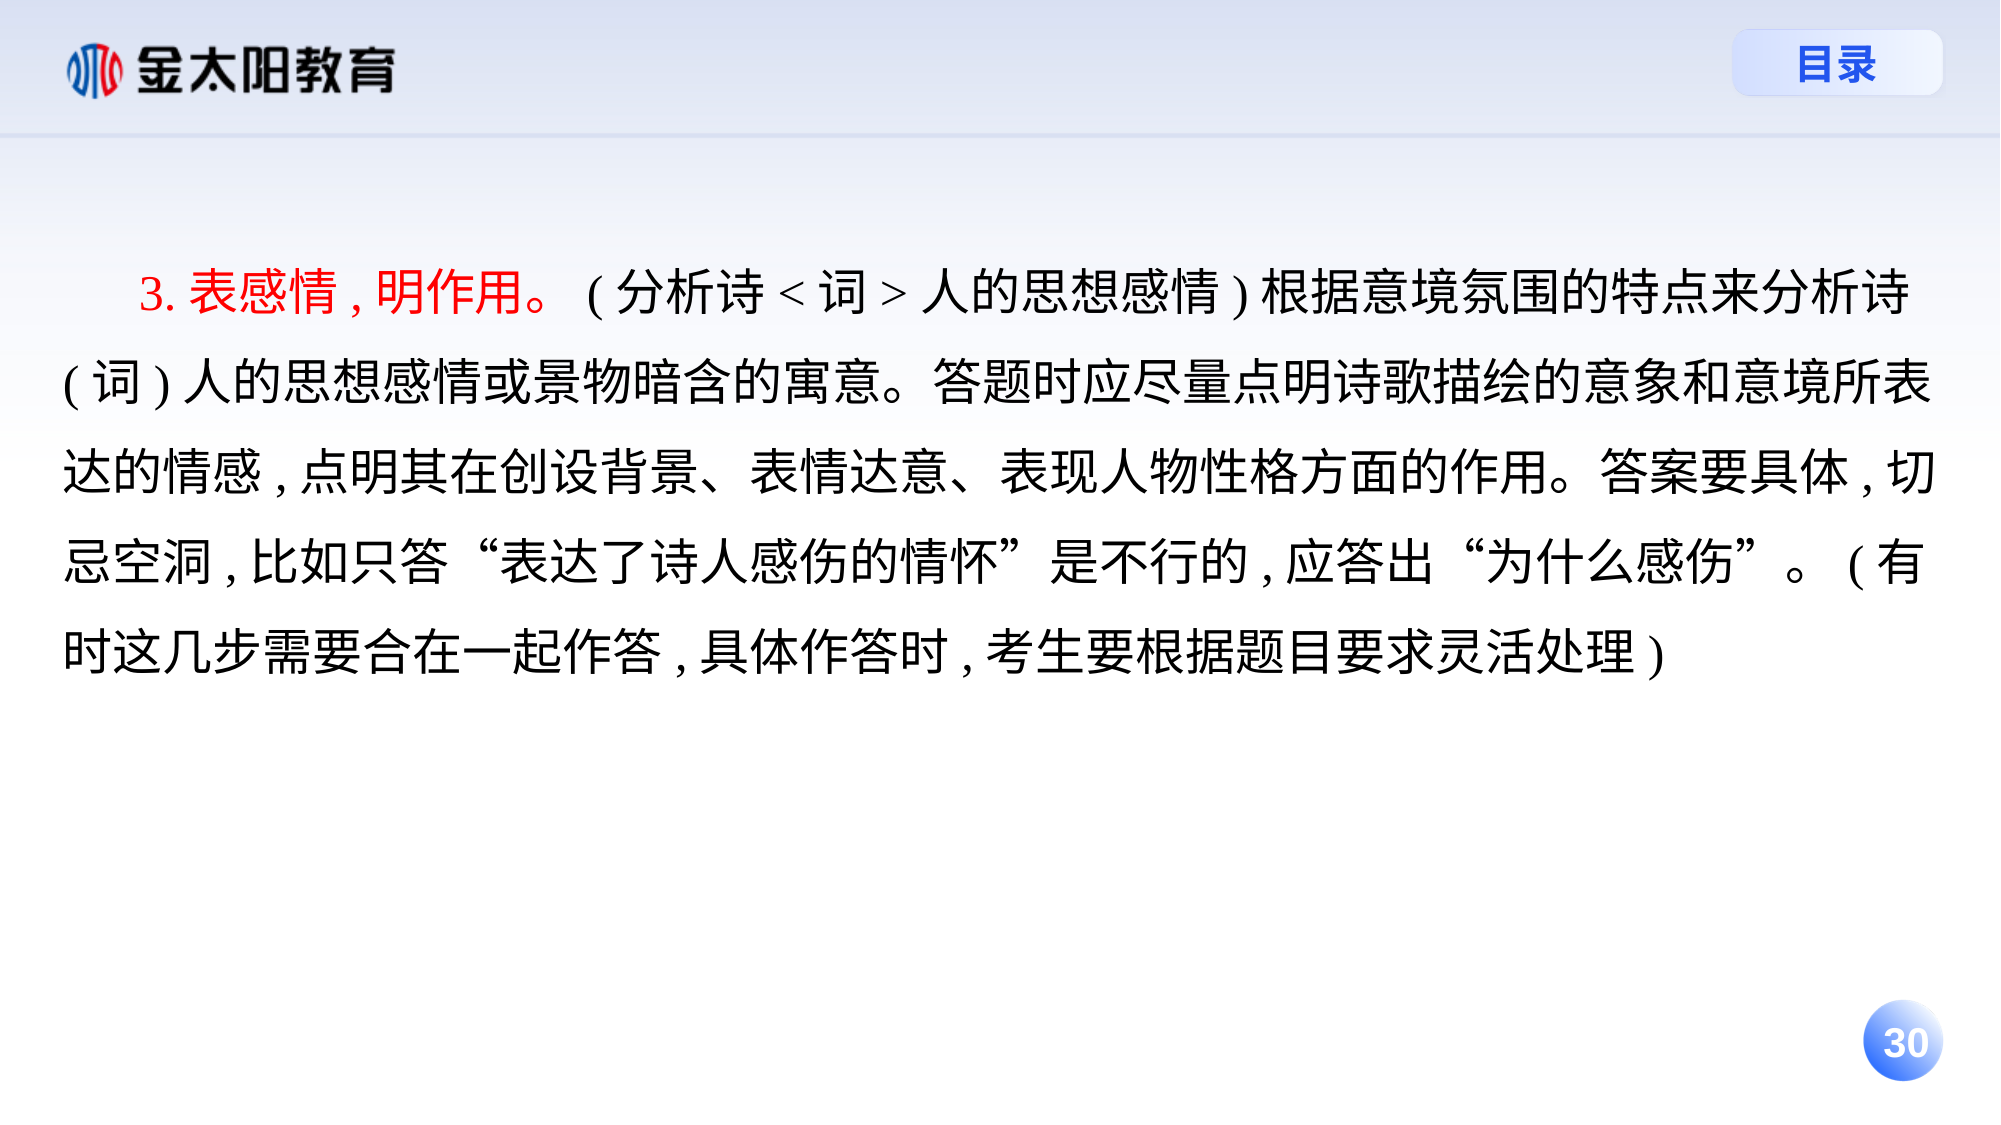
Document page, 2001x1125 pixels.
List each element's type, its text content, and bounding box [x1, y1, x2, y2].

text_box 3.表感情,明作用。(分析诗<词>人的思想感情)根据意境氛围的特点来分析诗(词)人的思想感情或景物暗含的寓意。答题时应尽量点明诗歌描绘的意象和意境所表达的情感,点明其在创设背景、表情达意、表现人物性格方面的作用。答案要具体,切忌空洞,比如只答“表达了诗人感伤的情怀”是不行的,应答出“为什么感伤”。(有时这几步需要合在一起作答,具体作答时,考生要根据题目要求灵活处理) [62, 230, 1937, 826]
picture [0, 0, 2000, 1125]
